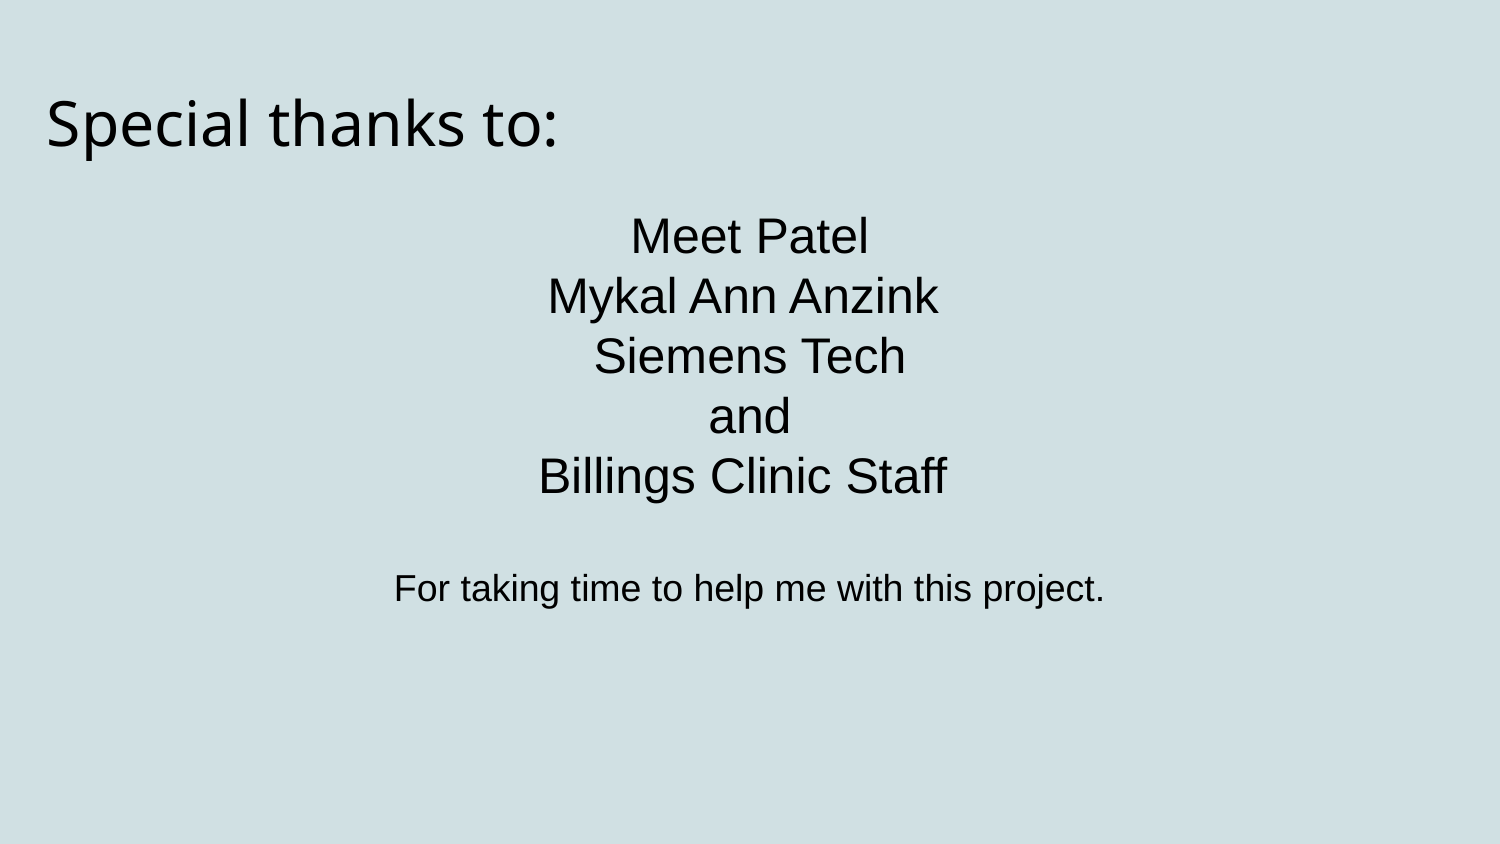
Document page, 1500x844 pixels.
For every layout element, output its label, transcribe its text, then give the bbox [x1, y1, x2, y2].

title Special thanks to: [31, 69, 1430, 163]
list Meet Patel Mykal Ann Anzink Siemens Tech and Billings Clinic Staff For taking time to help me with this project. [51, 189, 1449, 750]
